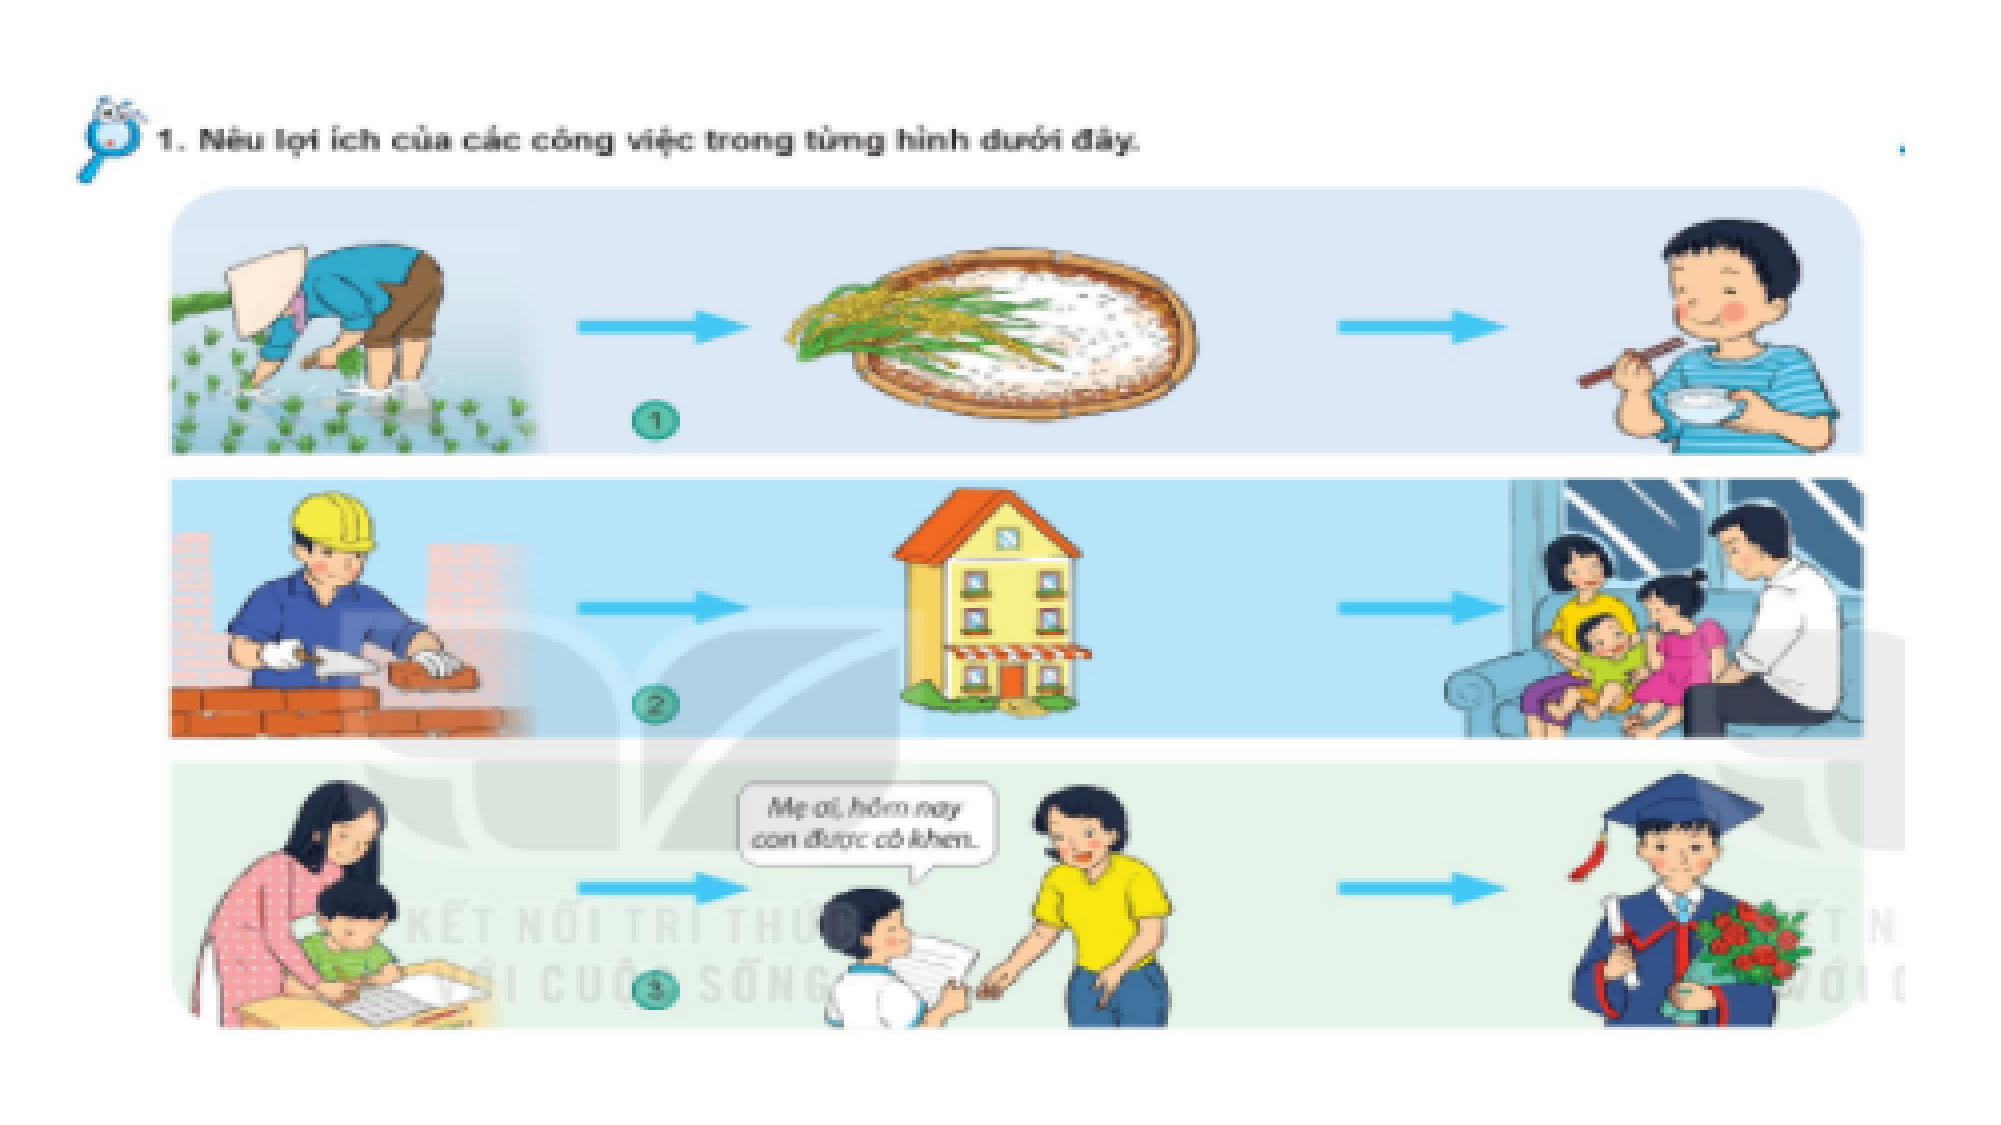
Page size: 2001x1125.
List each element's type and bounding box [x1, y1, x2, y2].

picture [60, 82, 1907, 1068]
